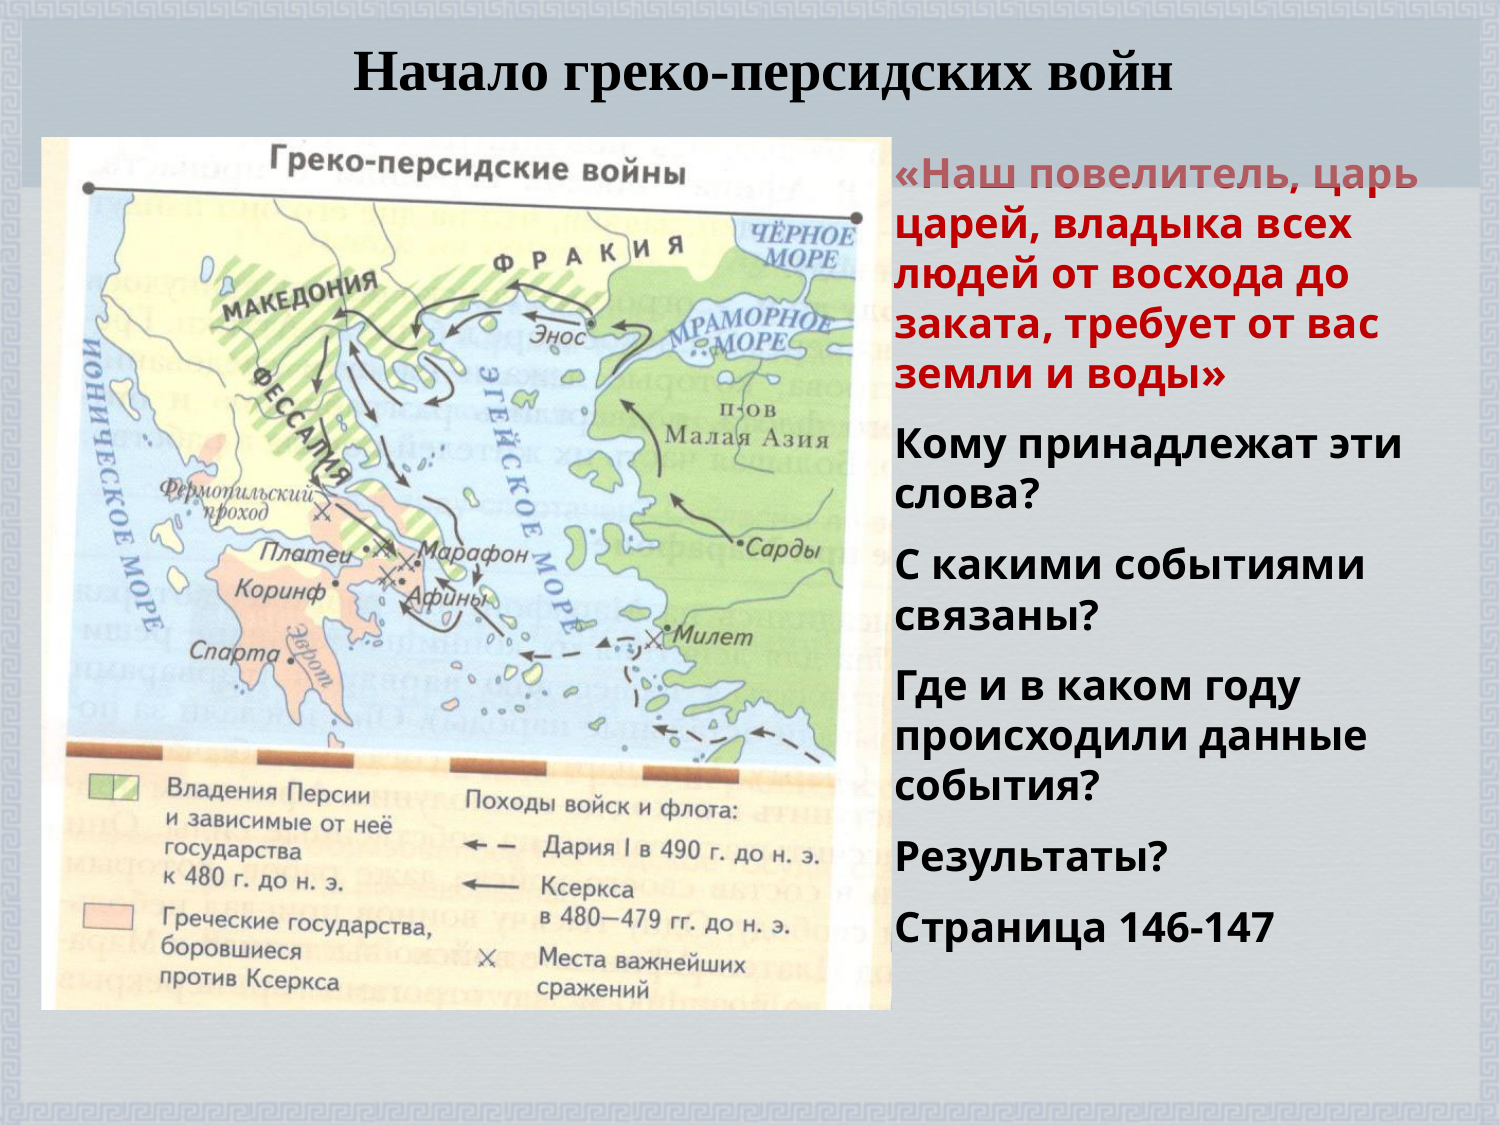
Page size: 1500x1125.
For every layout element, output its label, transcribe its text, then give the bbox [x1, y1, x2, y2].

text_box Начало греко-персидских войн [112, 24, 1400, 110]
text_box [22, 18, 1480, 188]
picture [0, 0, 1500, 1125]
text_box «Наш повелитель, царь царей, владыка всех людей от восхода до заката, требует от вас земли и воды» Кому принадлежат эти слова? С какими событиями связаны? Где и в каком году происходили данные события? Результаты? Страница 146-147 [879, 188, 1436, 1030]
